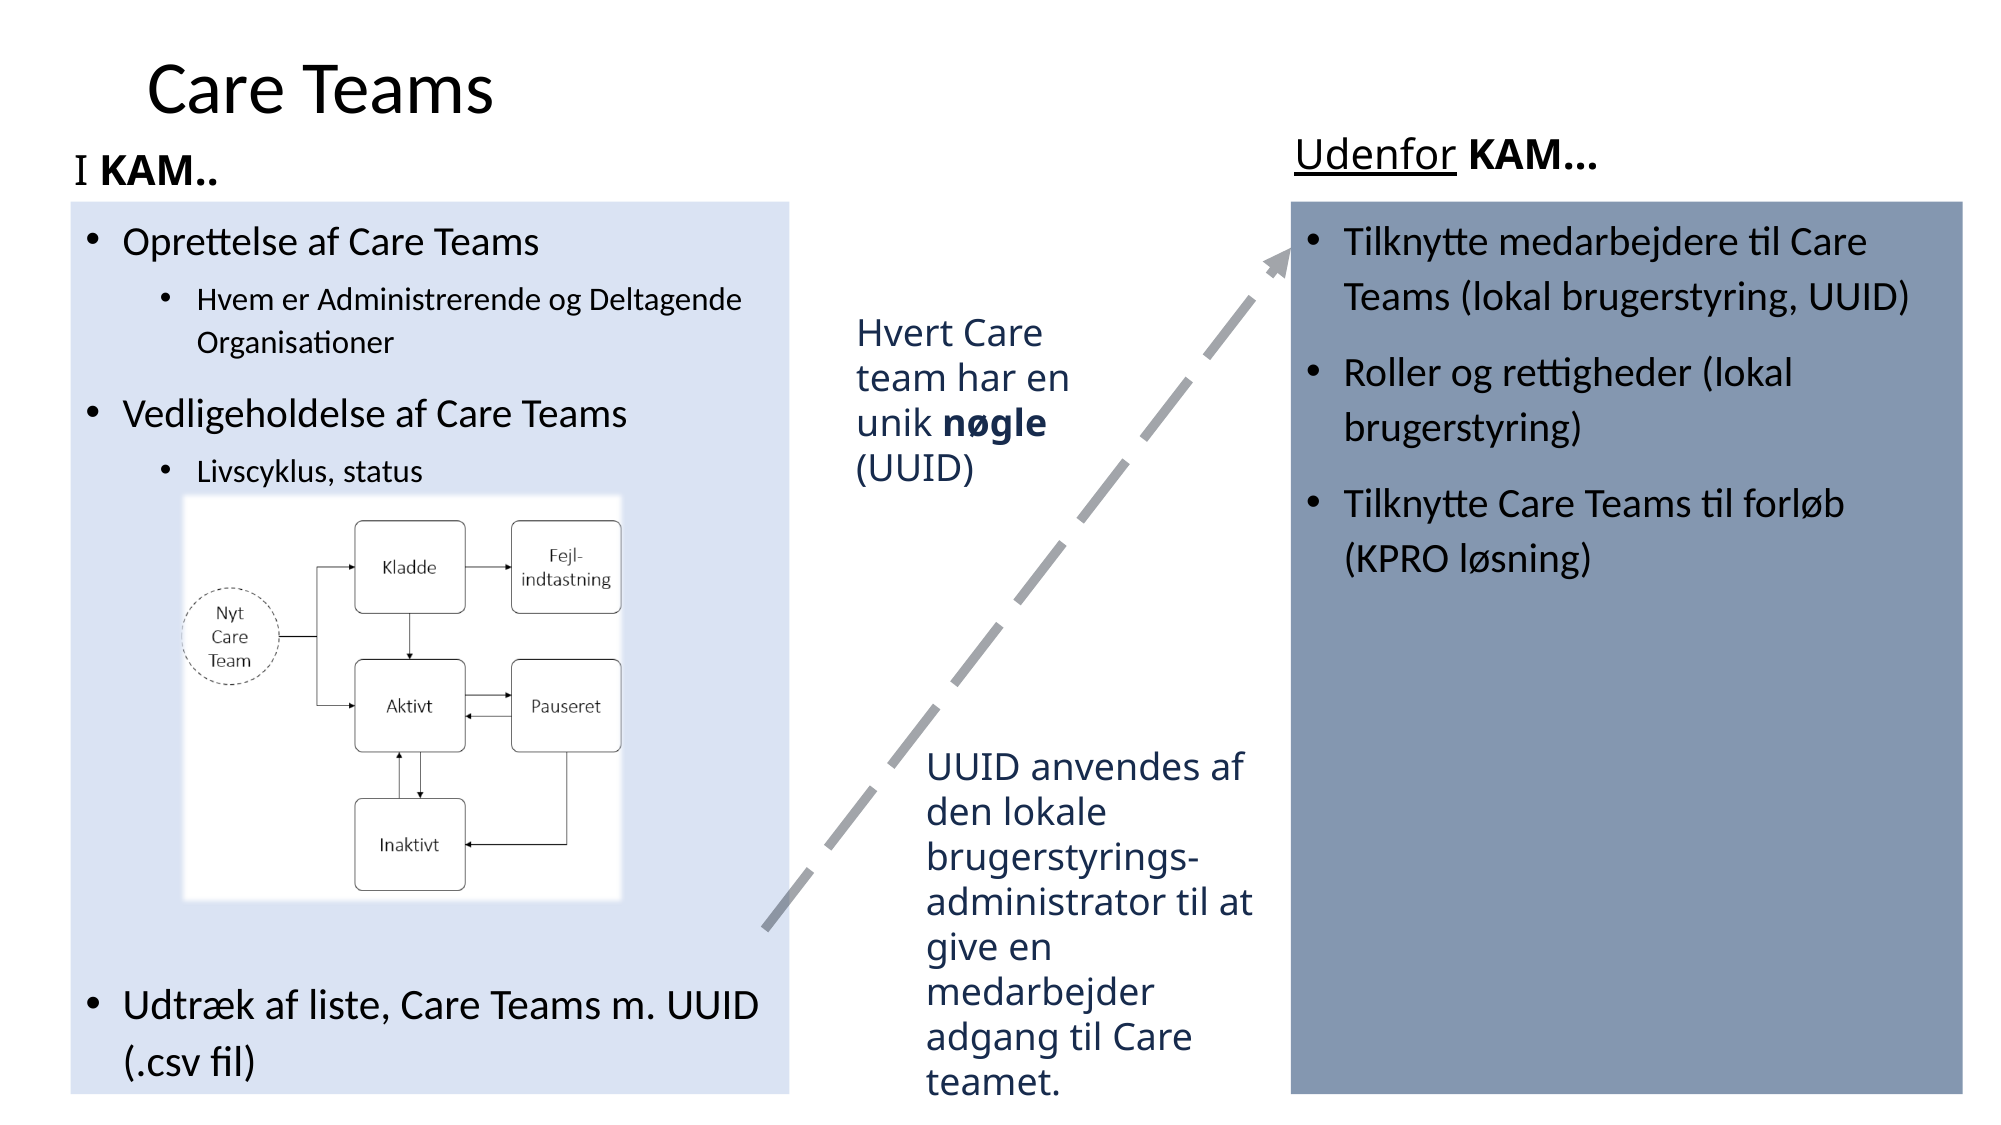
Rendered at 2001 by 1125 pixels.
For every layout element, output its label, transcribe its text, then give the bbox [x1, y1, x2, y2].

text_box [764, 247, 1291, 930]
text_box Care Teams [132, 30, 1132, 136]
text_box Udenfor KAM… [1279, 46, 1973, 265]
title I KAM.. [59, 124, 771, 219]
picture [178, 490, 626, 906]
text_box Tilknytte medarbejdere til Care Teams (lokal brugerstyring, UUID) Roller og rettigheder (lokal brugerstyring) Tilknytte Care Teams til forløb (KPRO løsning) [1291, 265, 1963, 1095]
text_box UUID anvendes af den lokale brugerstyrings-administrator til at give en medarbejder adgang til Care teamet. [911, 930, 1291, 1111]
list Oprettelse af Care Teams Hvem er Administrerende og Deltagende Organisationer Vedligeholdelse af Care Teams Livscyklus, status Udtræk af liste, Care Teams m. UUID (.csv fil) [70, 201, 790, 1095]
